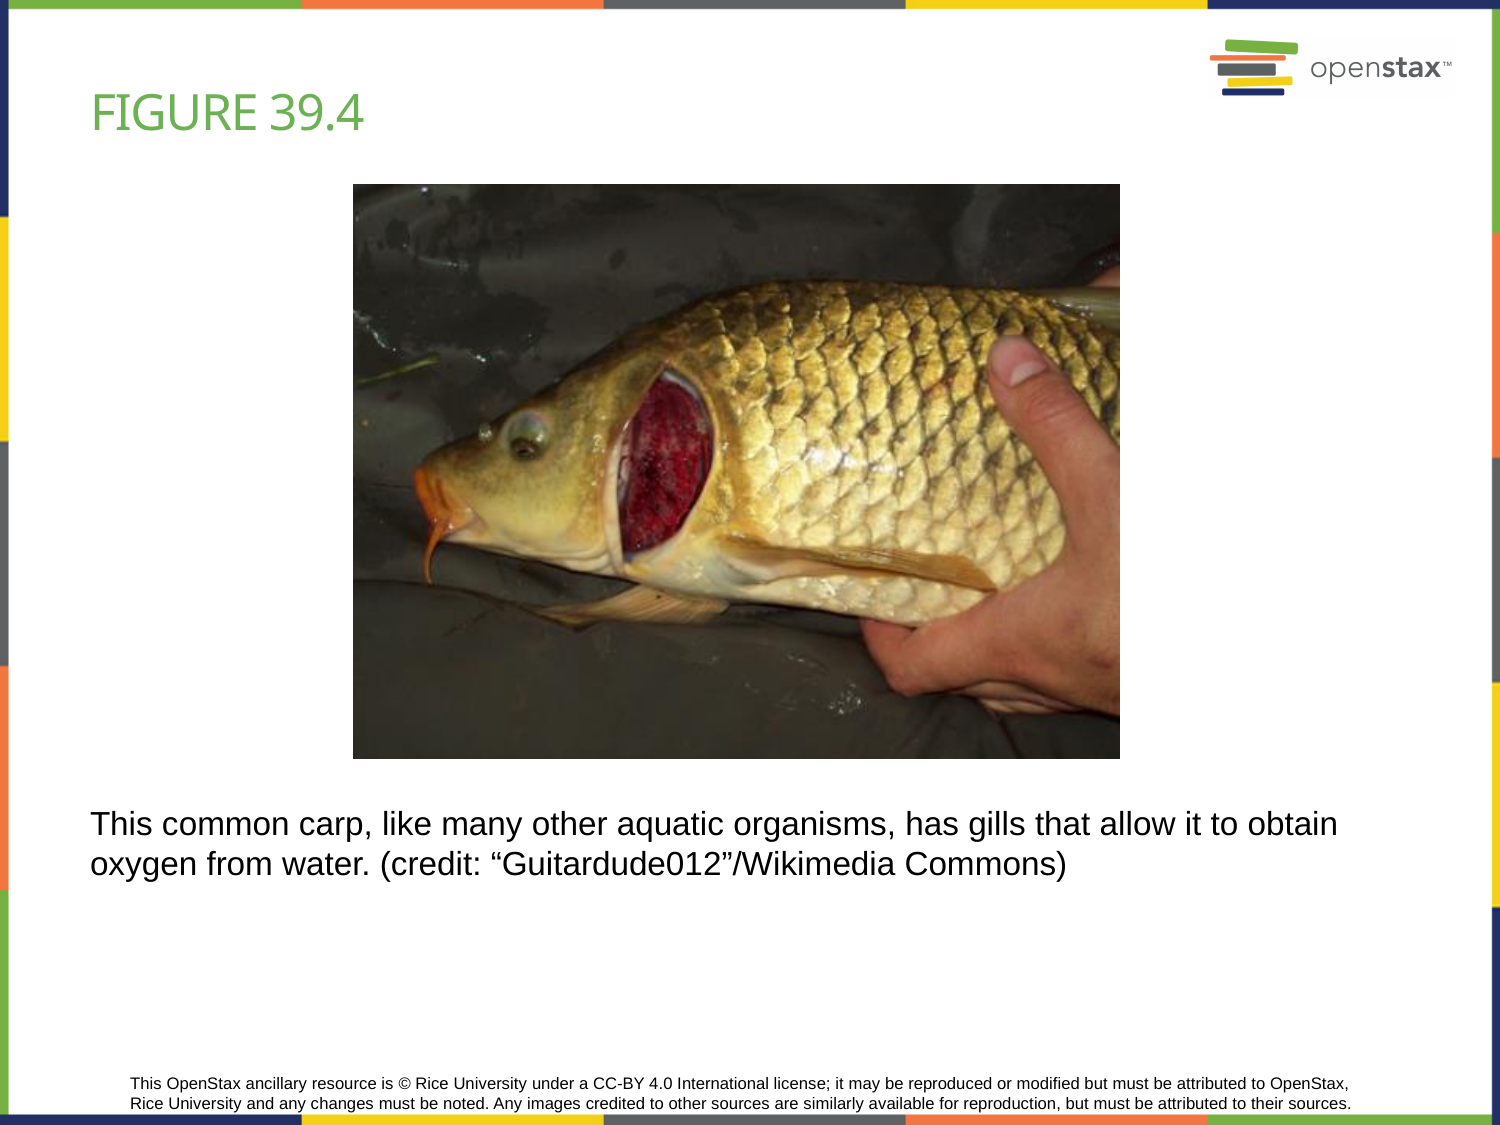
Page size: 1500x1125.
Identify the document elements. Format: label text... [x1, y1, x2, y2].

picture [0, 0, 1500, 1125]
title Figure 39.4 [75, 39, 1398, 148]
footer This OpenStax ancillary resource is © Rice University under a CC-BY 4.0 International license; it may be reproduced or modified but must be attributed to OpenStax, Rice University and any changes must be noted. Any images credited to other sources are similarly available for reproduction, but must be attributed to their sources. [115, 1065, 1398, 1112]
list This common carp, like many other aquatic organisms, has gills that allow it to obtain oxygen from water. (credit: “Guitardude012”/Wikimedia Commons) [75, 794, 1398, 986]
